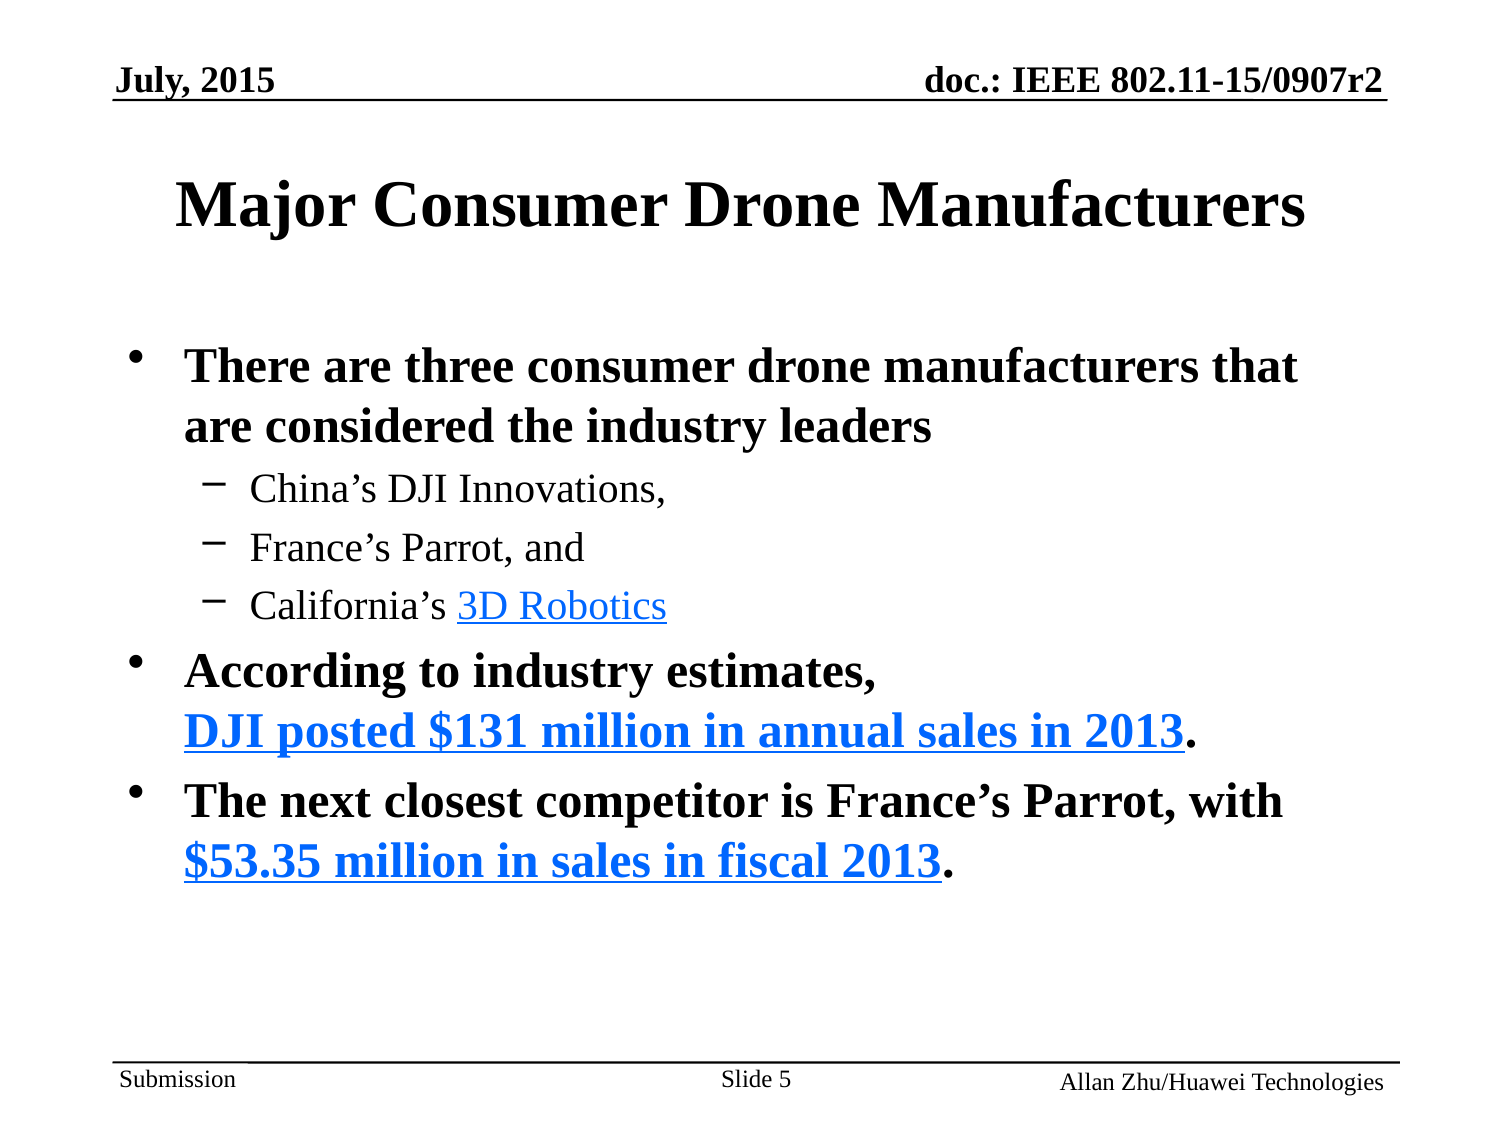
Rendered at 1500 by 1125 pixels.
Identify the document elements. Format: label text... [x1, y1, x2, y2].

list There are three consumer drone manufacturers that are considered the industry leaders China’s DJI Innovations, France’s Parrot, and California’s 3D Robotics According to industry estimates, DJI posted $131 million in annual sales in 2013. The next closest competitor is France’s Parrot, with $53.35 million in sales in fiscal 2013. [112, 324, 1388, 1000]
text_box Allan Zhu/Huawei Technologies [1059, 1065, 1385, 1096]
title Major Consumer Drone Manufacturers [112, 112, 1388, 288]
slide_number Slide 5 [712, 1062, 800, 1093]
